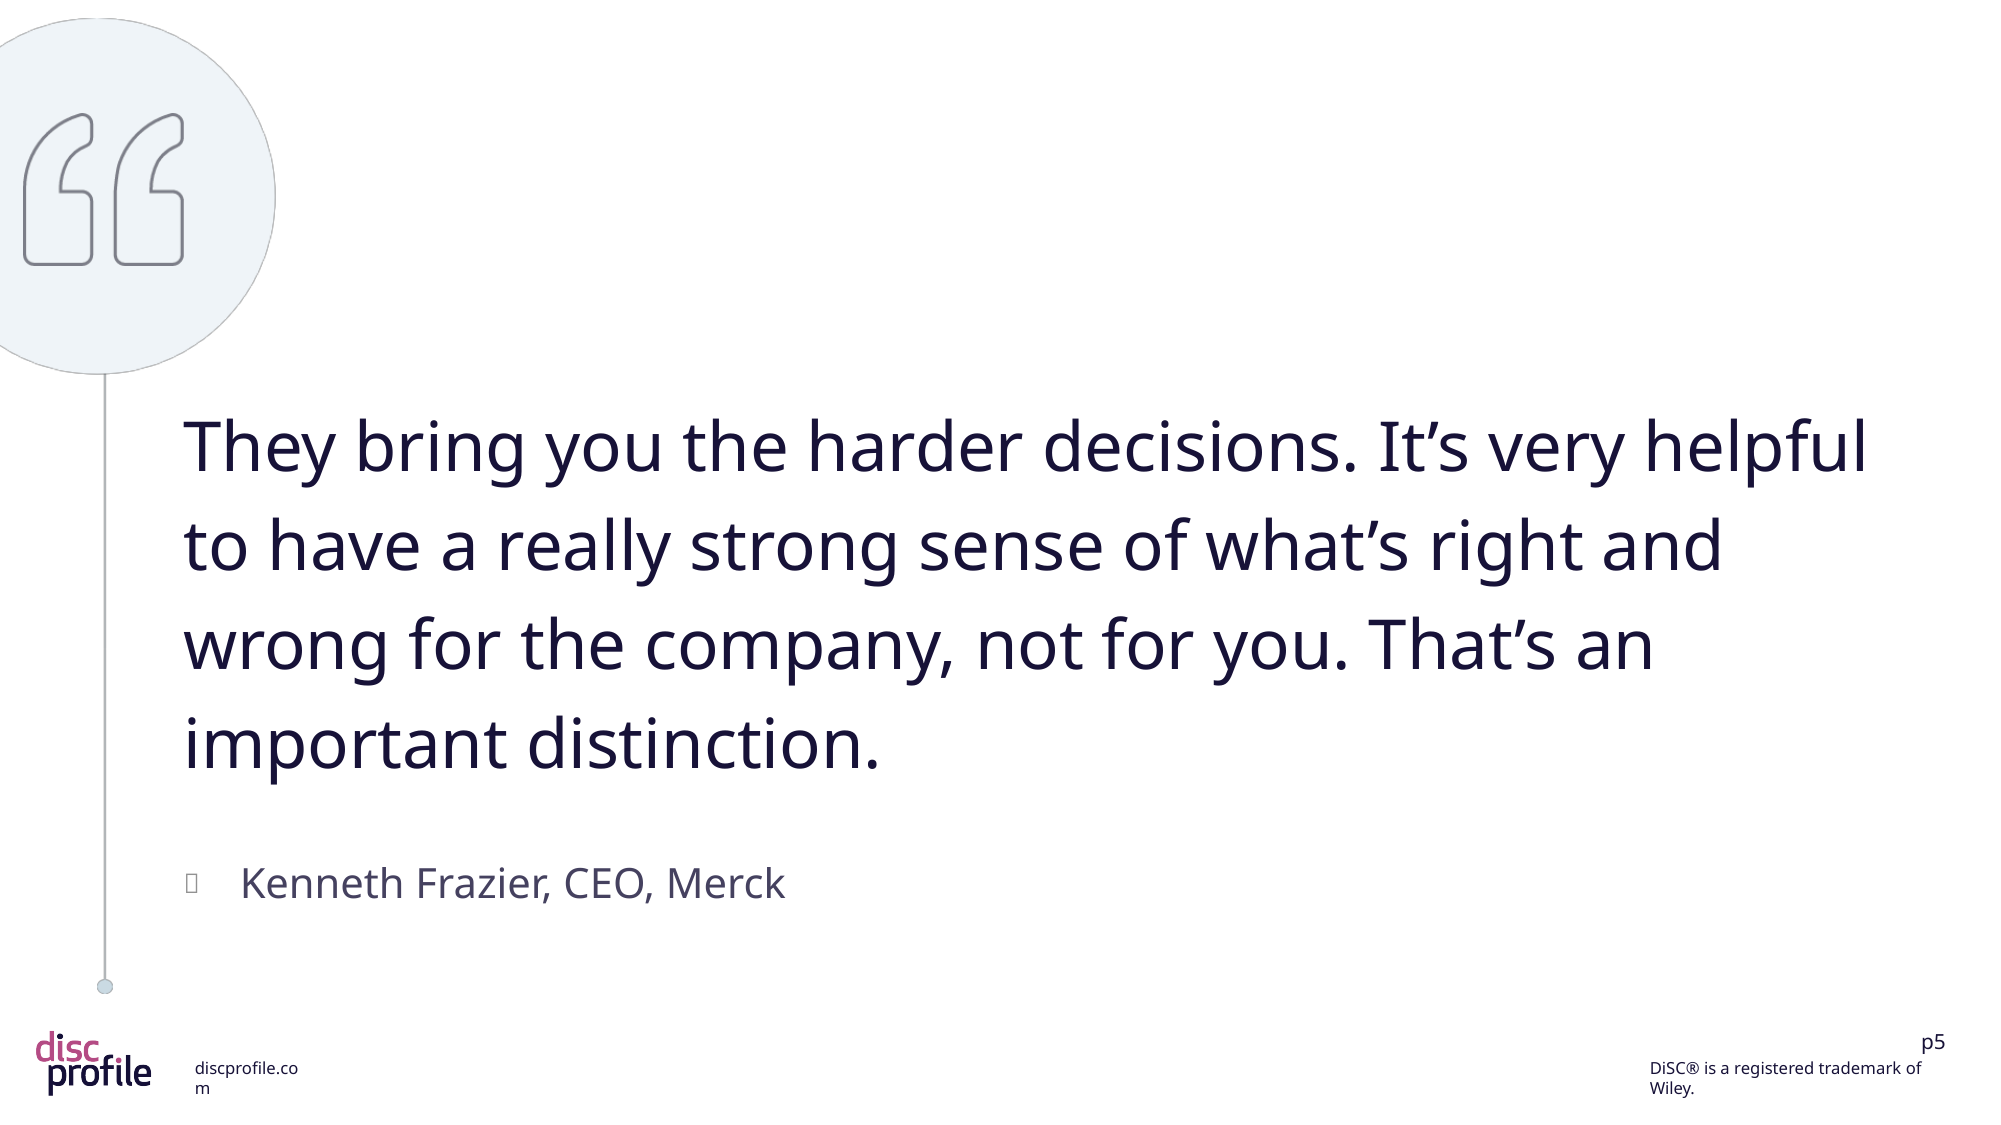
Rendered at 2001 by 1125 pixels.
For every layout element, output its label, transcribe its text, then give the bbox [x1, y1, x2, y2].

picture [29, 1020, 158, 1106]
picture [0, 18, 276, 994]
list They bring you the harder decisions. It’s very helpful to have a really strong sense of what’s right and wrong for the company, not for you. That’s an important distinction. [183, 374, 1872, 795]
list Kenneth Frazier, CEO, Merck [183, 855, 1031, 925]
